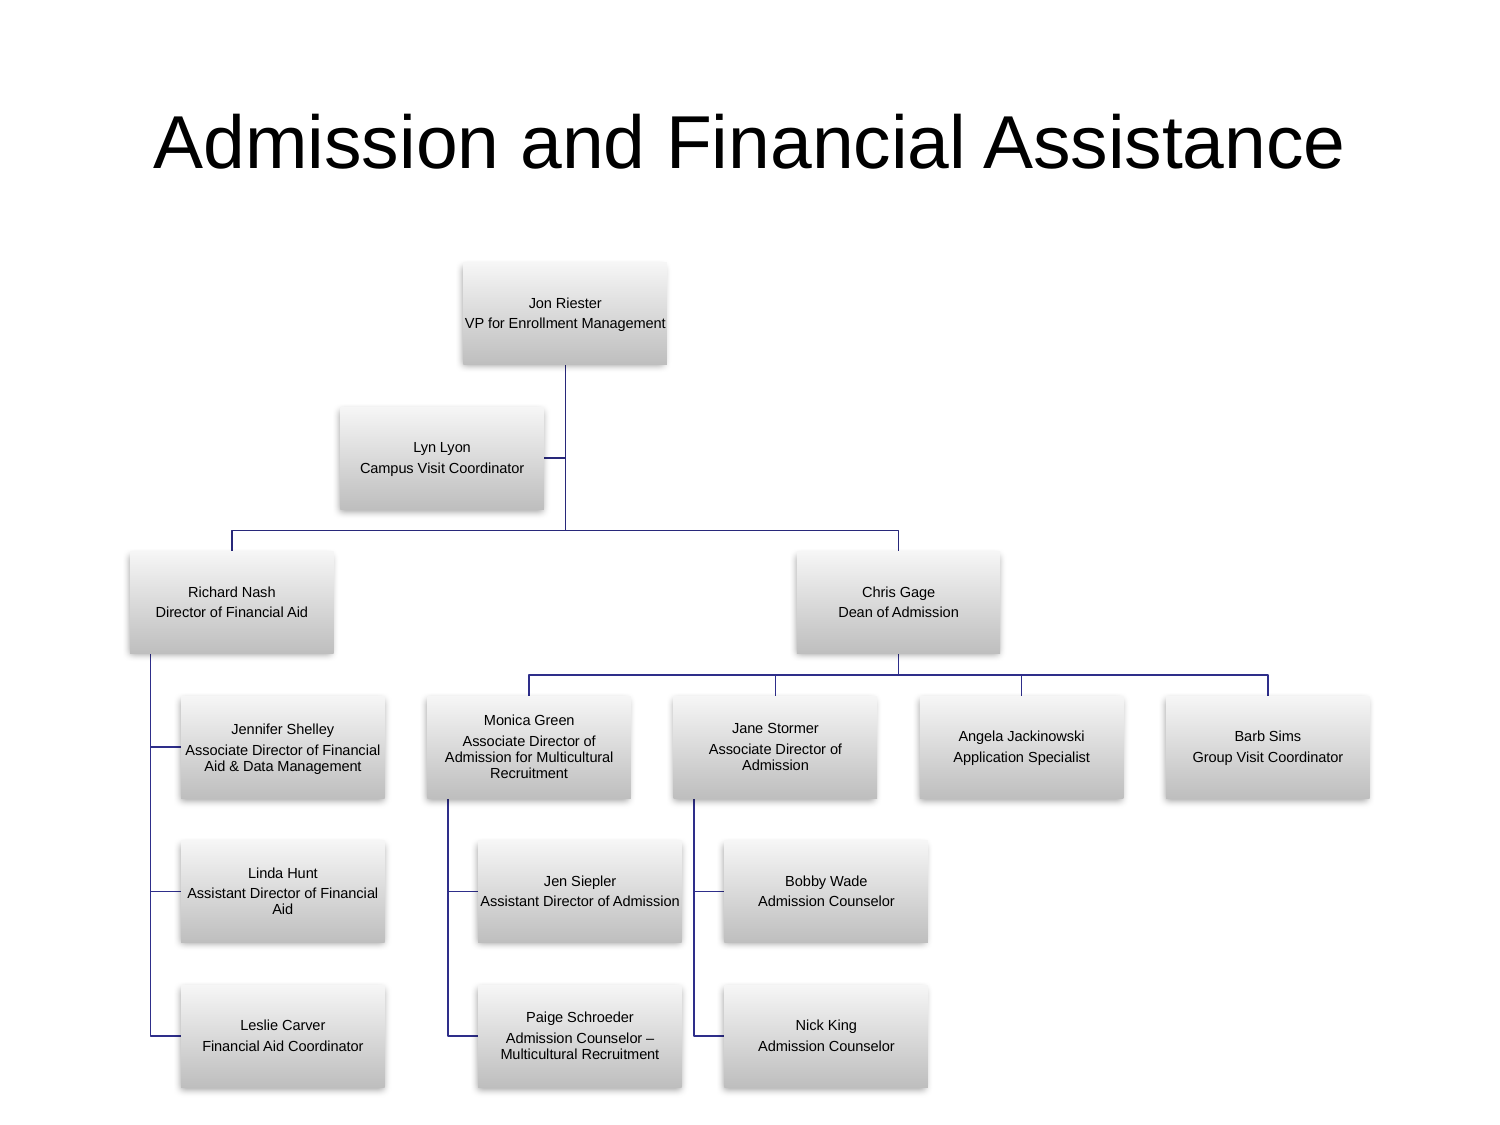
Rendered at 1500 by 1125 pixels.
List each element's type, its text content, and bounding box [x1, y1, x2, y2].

title Admission and Financial Assistance [74, 44, 1426, 233]
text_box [74, 262, 1426, 1088]
text_box [62, 237, 1363, 953]
